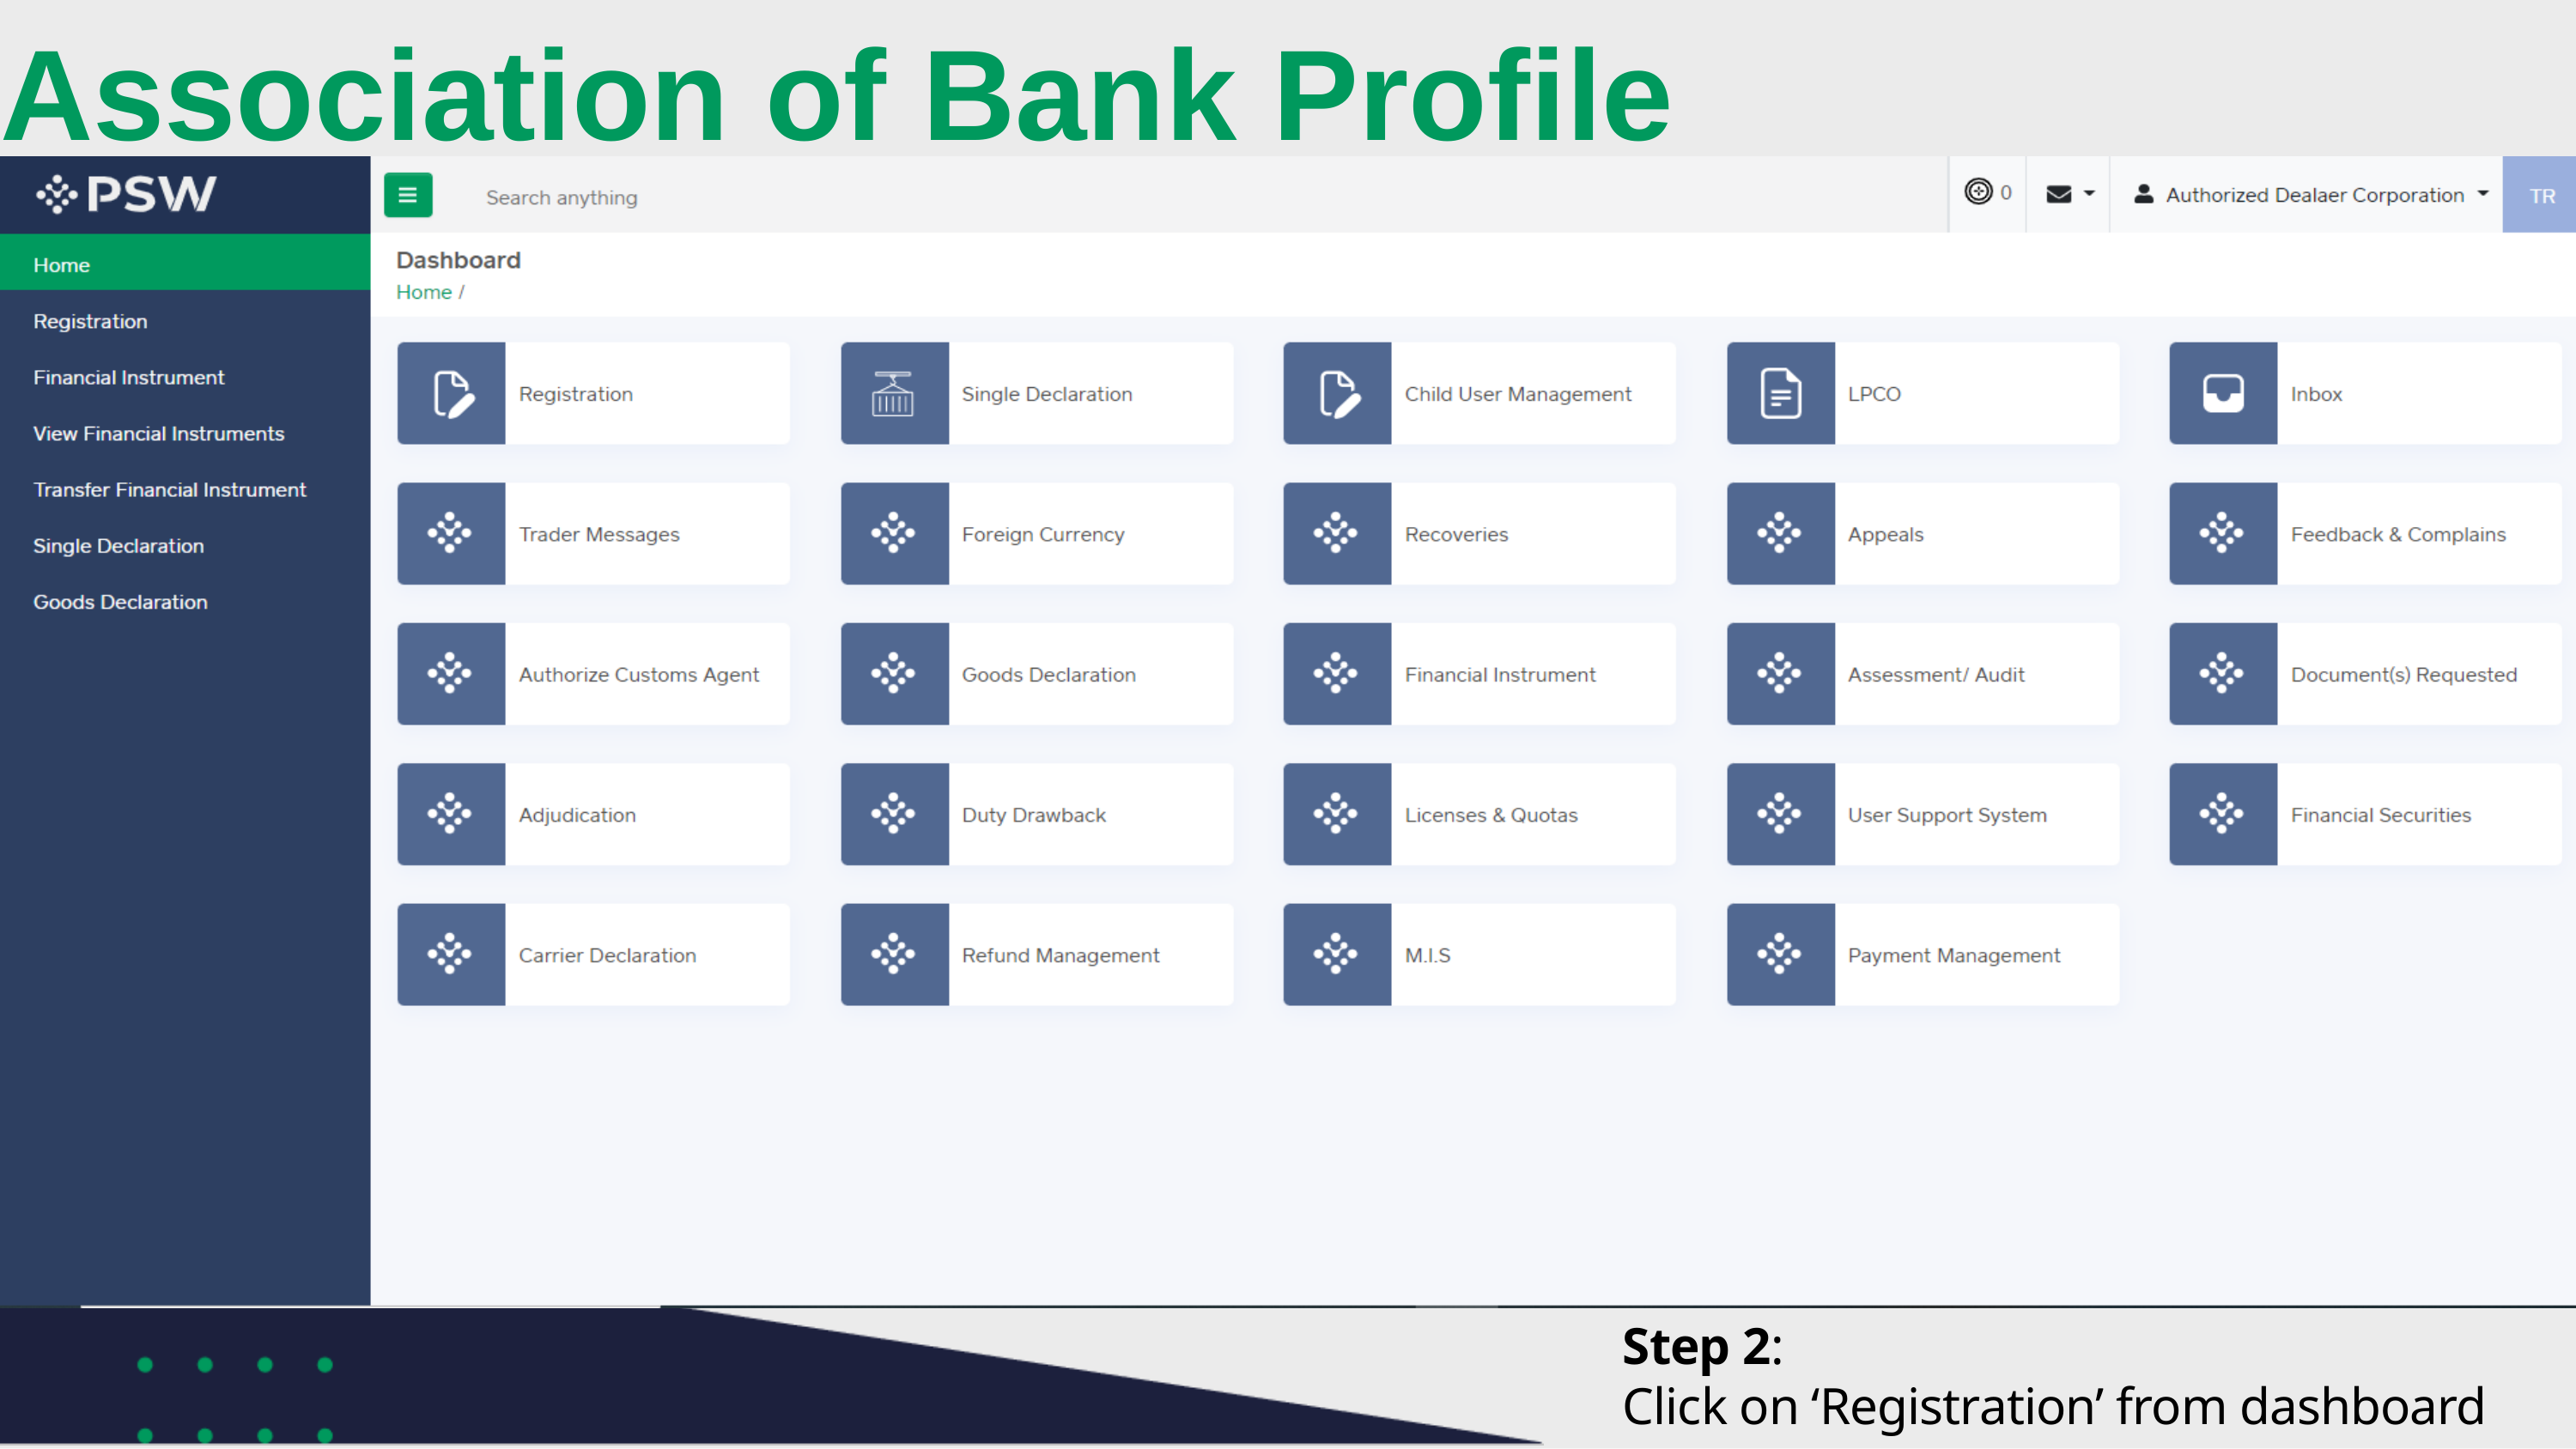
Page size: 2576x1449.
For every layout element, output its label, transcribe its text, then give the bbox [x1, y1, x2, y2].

picture [0, 156, 2576, 1446]
text_box Step 2: Click on ‘Registration’ from dashboard [1609, 1319, 2576, 1441]
title Association of Bank Profile [0, 11, 2342, 153]
